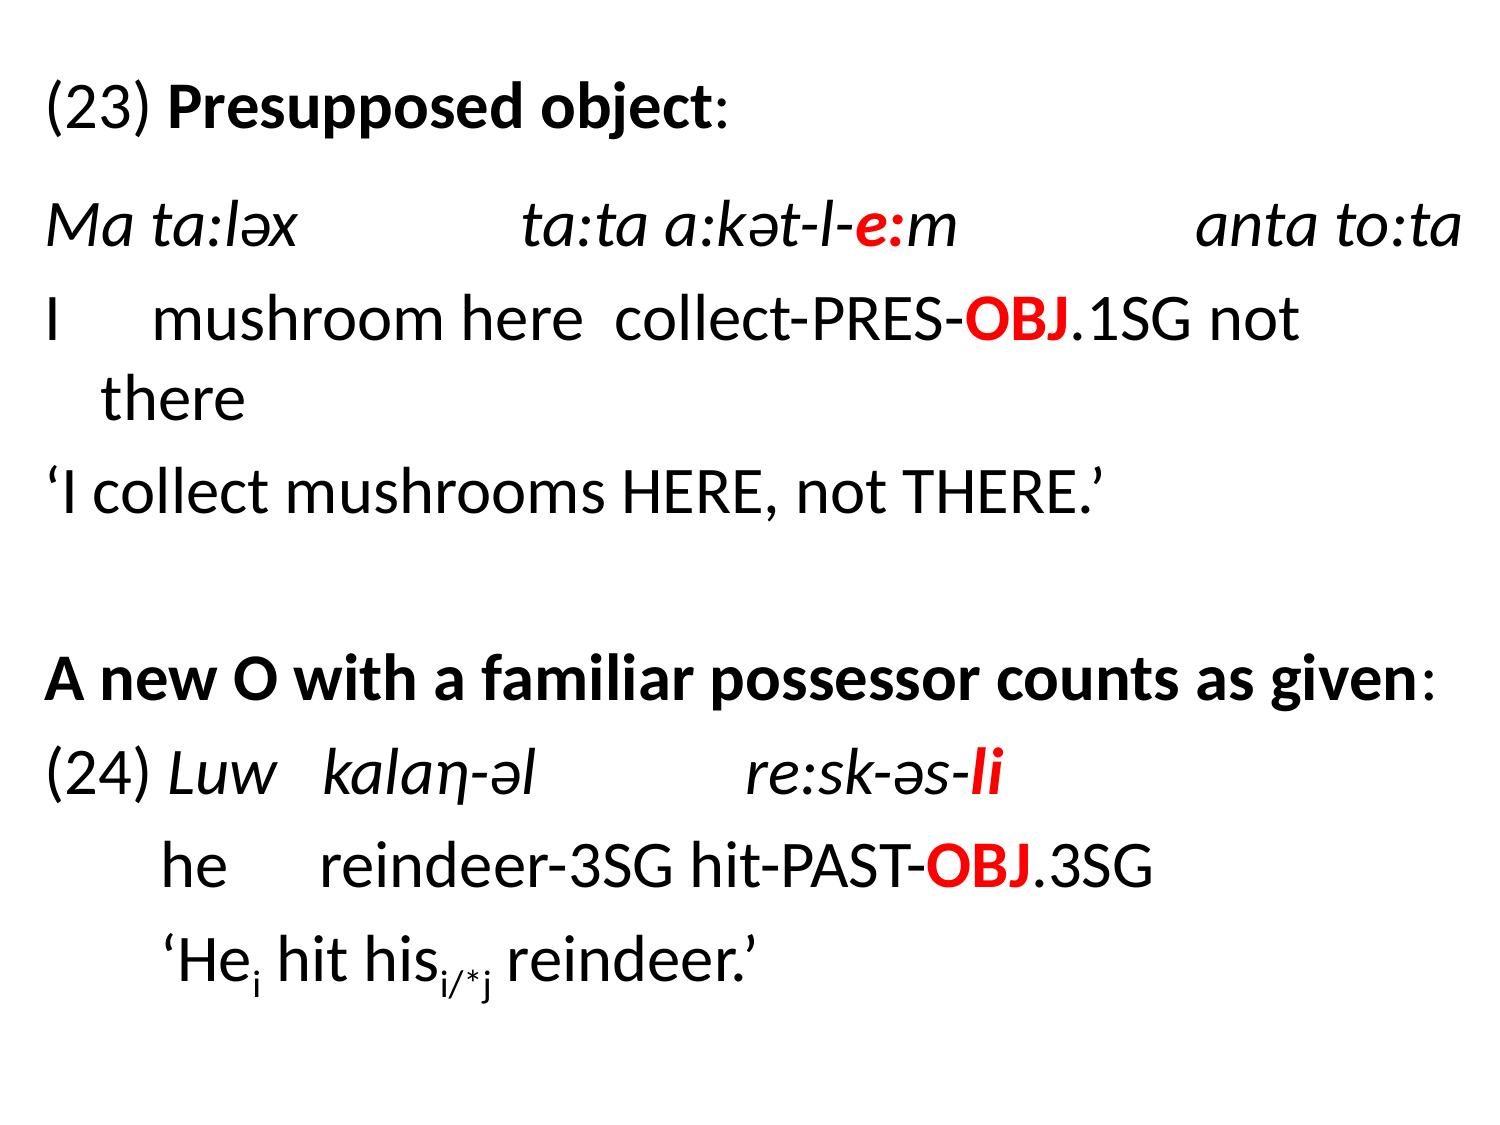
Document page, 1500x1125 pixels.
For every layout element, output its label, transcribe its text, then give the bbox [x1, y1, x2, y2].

title (23) Presupposed object: [29, 42, 1392, 161]
list Ma ta:ləx ta:ta a:kət-l-e:m anta to:ta I mushroom here collect-pres-obj.1sg not there ‘I collect mushrooms HERE, not THERE.’ A new O with a familiar possessor counts as given: (24) Luw kalaη-əl re:sk-əs-li he reindeer-3sg hit-past-obj.3sg ‘Hei hit hisi/*j reindeer.’ [29, 172, 1500, 1071]
